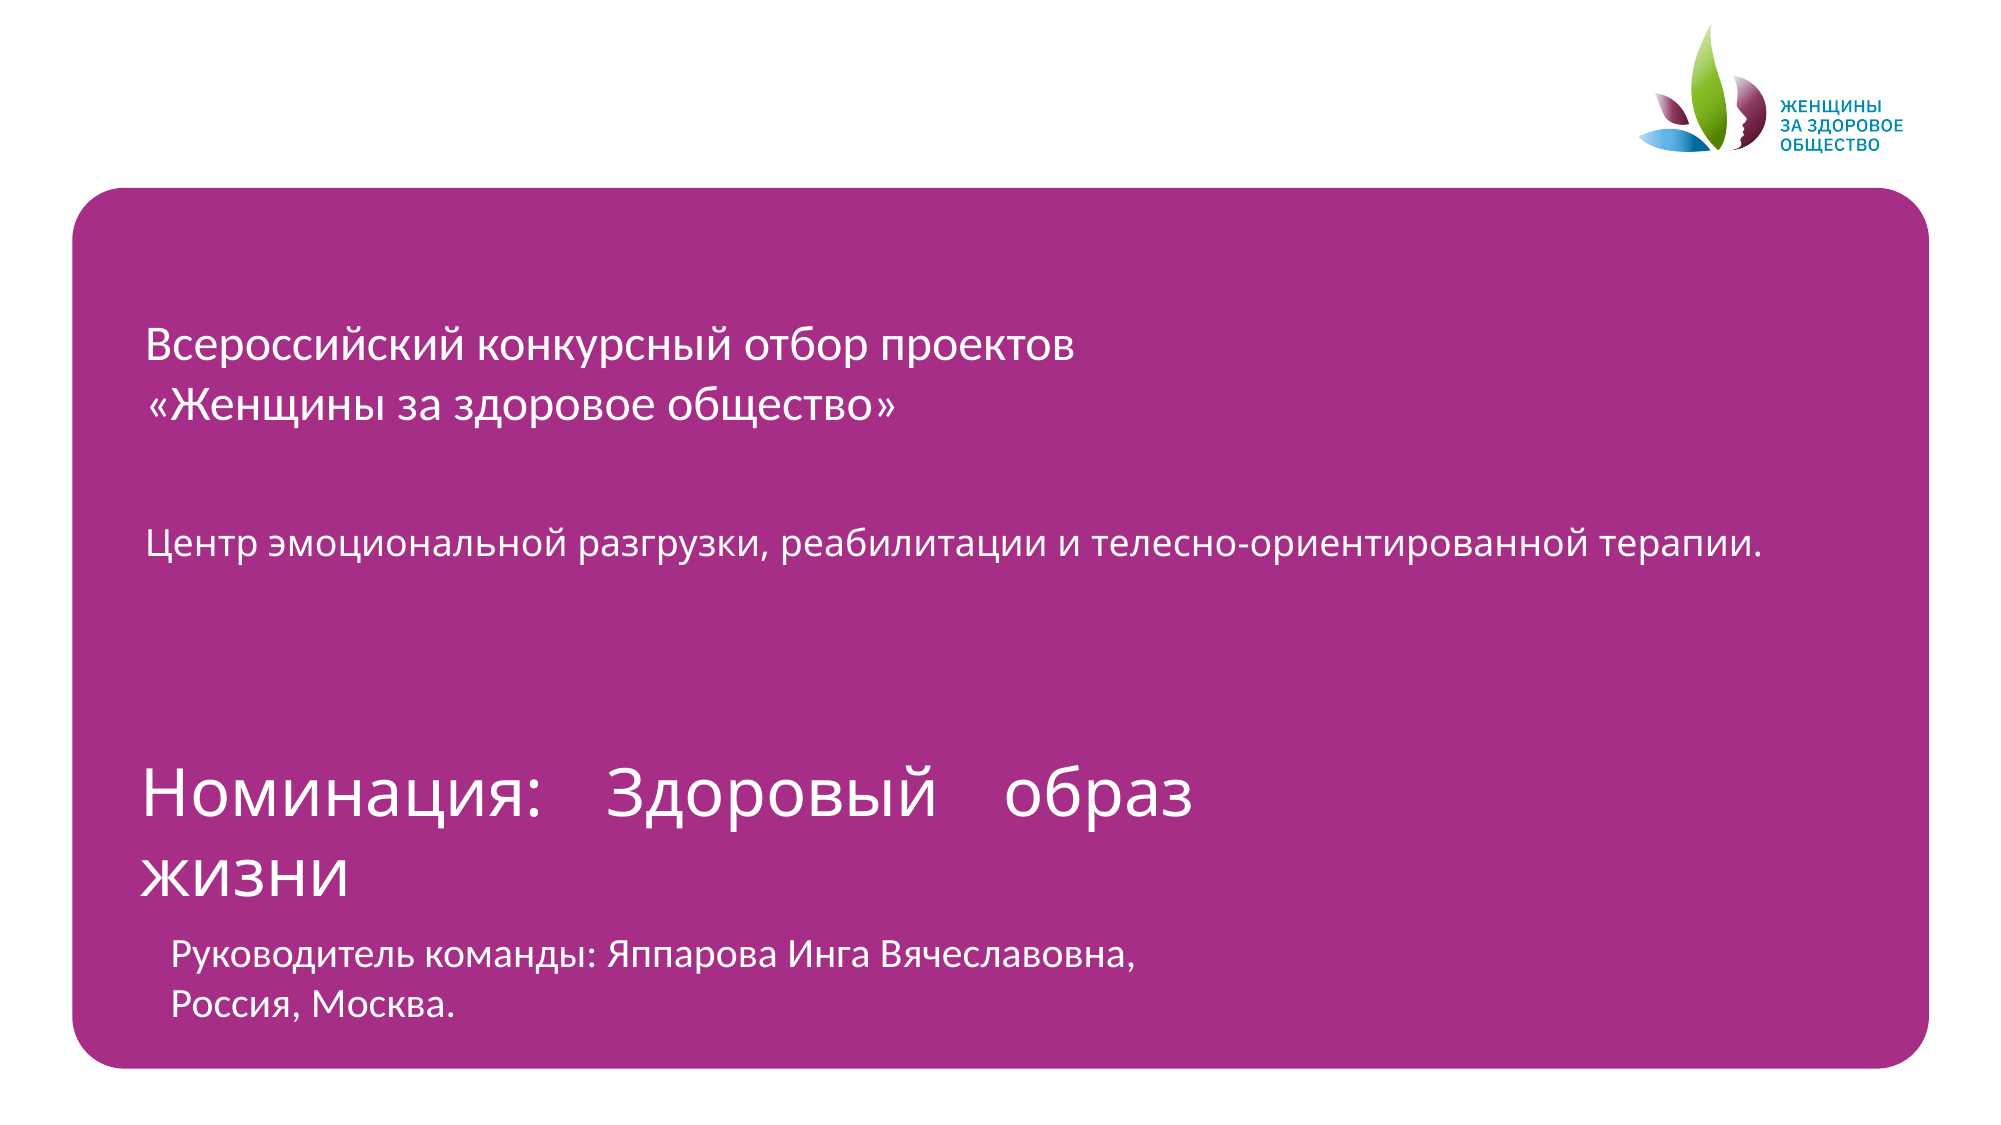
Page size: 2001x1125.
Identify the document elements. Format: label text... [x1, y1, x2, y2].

picture [1634, 18, 1907, 161]
text_box Руководитель команды: Яппарова Инга Вячеславовна, Россия, Москва. [155, 918, 1162, 1034]
text_box [70, 185, 1932, 1071]
text_box Номинация: Здоровый образ жизни [125, 742, 1211, 917]
text_box Центр эмоциональной разгрузки, реабилитации и телесно-ориентированной терапии. [130, 437, 1831, 572]
text_box Всероссийский конкурсный отбор проектов «Женщины за здоровое общество» [130, 303, 1102, 437]
